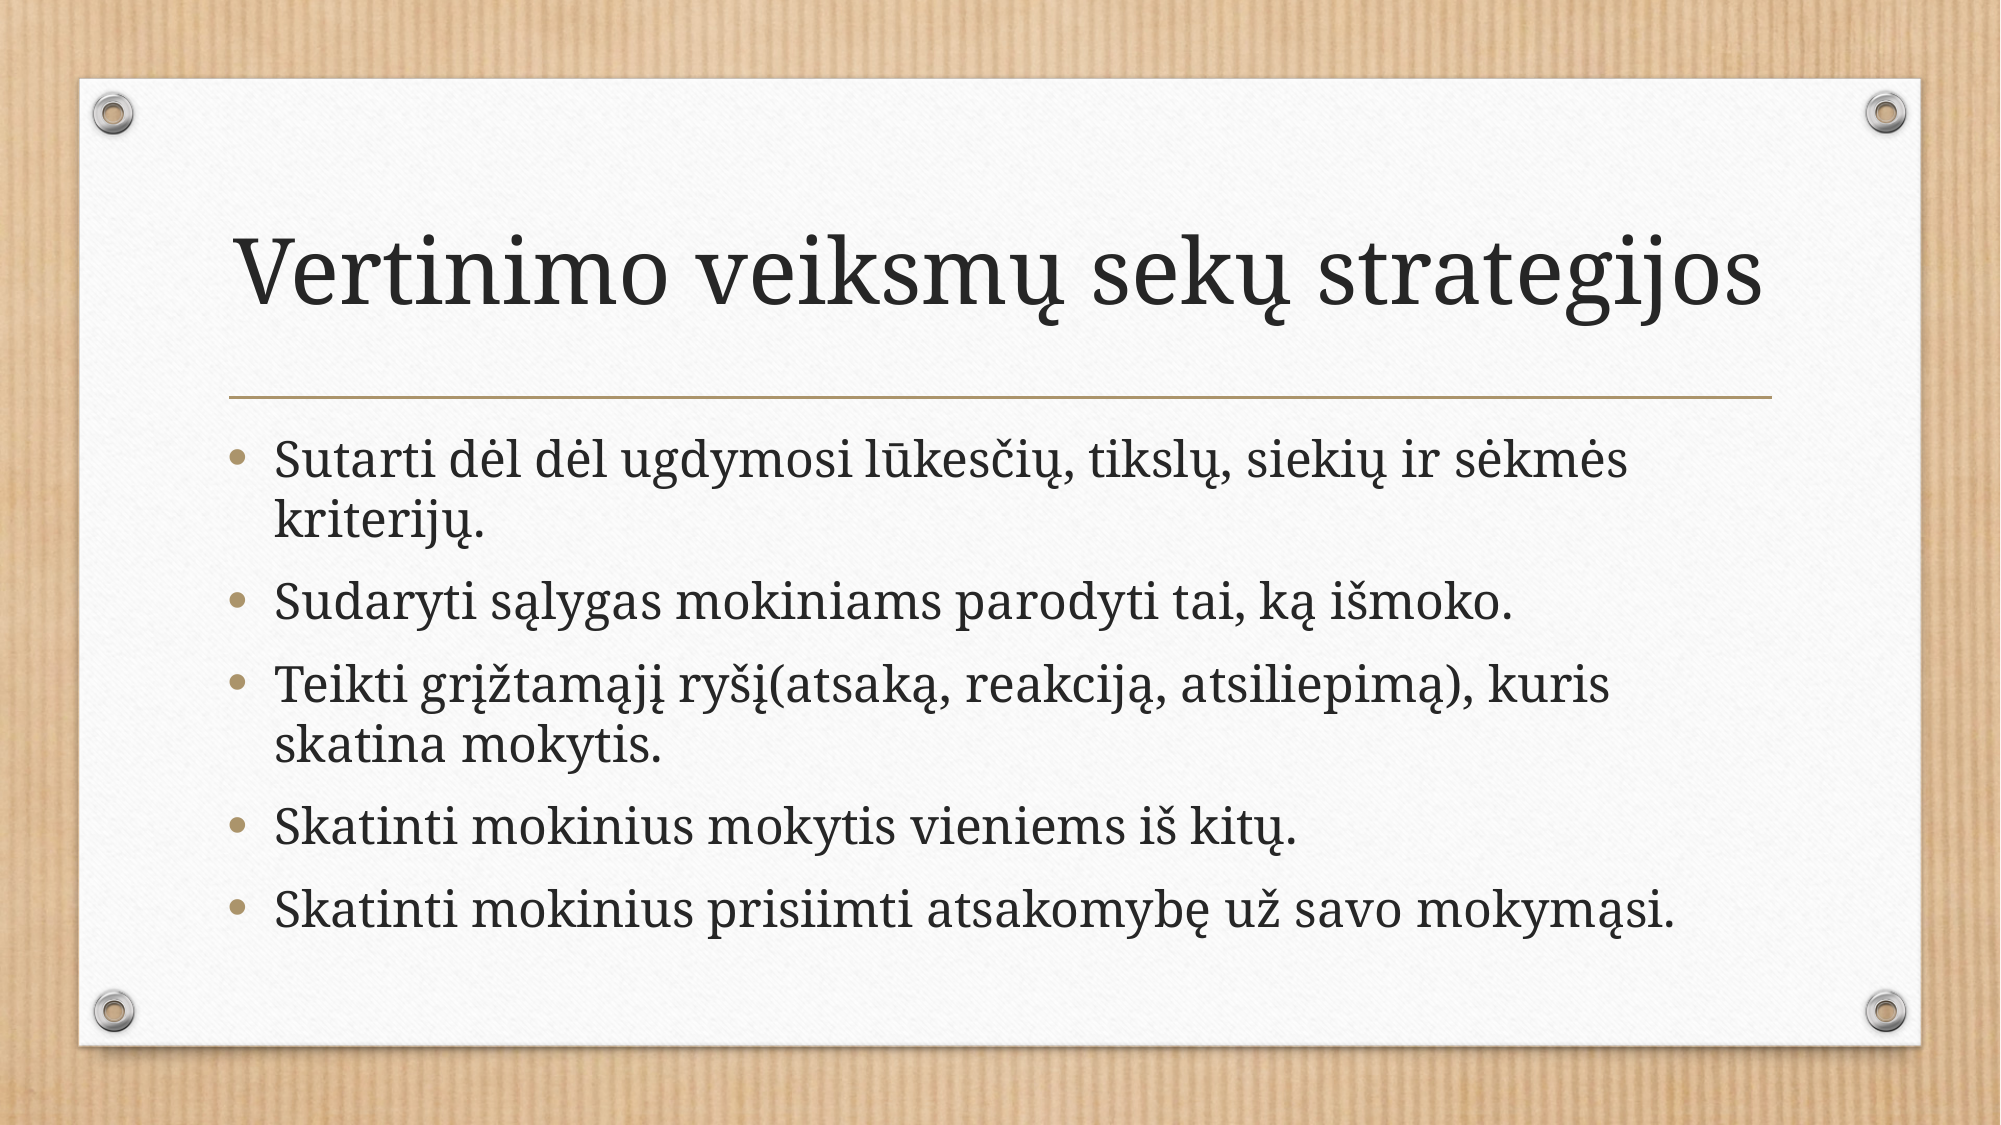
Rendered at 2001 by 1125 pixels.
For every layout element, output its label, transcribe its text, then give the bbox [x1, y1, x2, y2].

picture [0, 0, 2001, 1125]
title Vertinimo veiksmų sekų strategijos [212, 161, 1788, 375]
list Sutarti dėl dėl ugdymosi lūkesčių, tikslų, siekių ir sėkmės kriterijų. Sudaryti sąlygas mokiniams parodyti tai, ką išmoko. Teikti grįžtamąjį ryšį(atsaką, reakciją, atsiliepimą), kuris skatina mokytis. Skatinti mokinius mokytis vieniems iš kitų. Skatinti mokinius prisiimti atsakomybę už savo mokymąsi. [212, 419, 1788, 964]
